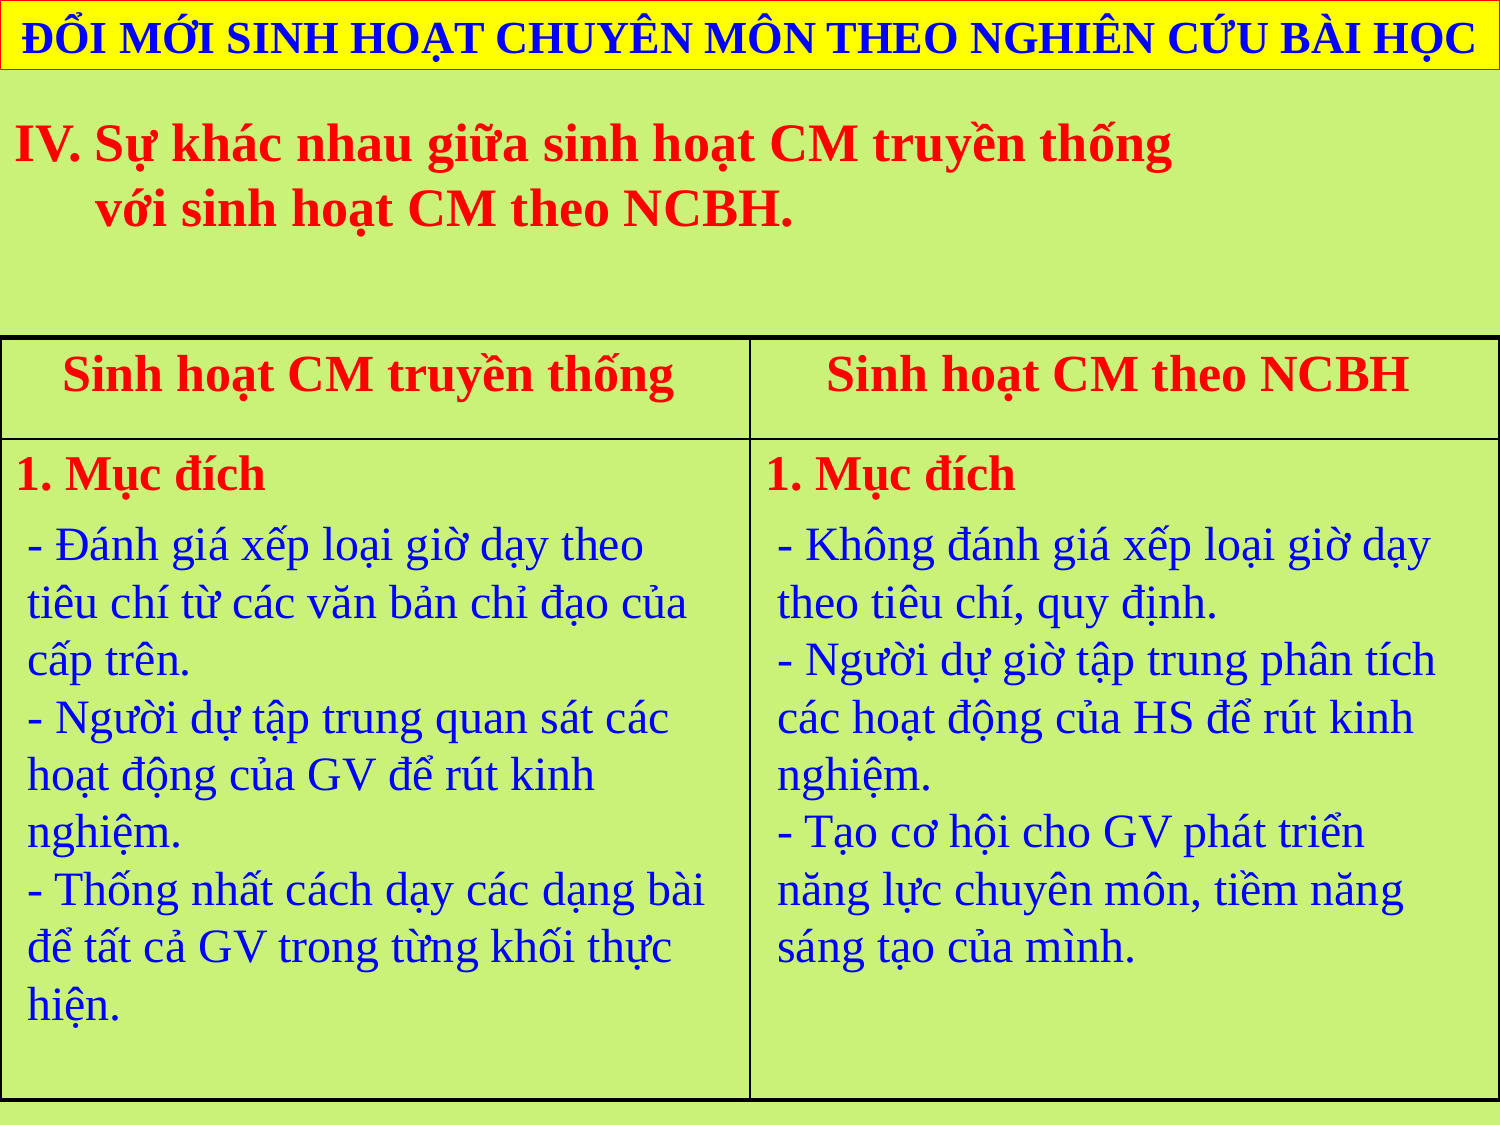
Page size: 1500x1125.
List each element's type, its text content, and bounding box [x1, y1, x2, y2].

text_box ĐỔI MỚI SINH HOẠT CHUYÊN MÔN THEO NGHIÊN CỨU BÀI HỌC [0, 0, 1500, 70]
text_box - Không đánh giá xếp loại giờ dạy theo tiêu chí, quy định. - Người dự giờ tập trung phân tích các hoạt động của HS để rút kinh nghiệm. - Tạo cơ hội cho GV phát triển năng lực chuyên môn, tiềm năng sáng tạo của mình. [762, 505, 1475, 1119]
text_box IV. Sự khác nhau giữa sinh hoạt CM truyền thống với sinh hoạt CM theo NCBH. [0, 99, 1500, 245]
table_cell 1. Mục đích [751, 440, 1498, 1098]
table_header Sinh hoạt CM truyền thống [2, 340, 749, 438]
text_box - Đánh giá xếp loại giờ dạy theo tiêu chí từ các văn bản chỉ đạo của cấp trên. - Người dự tập trung quan sát các hoạt động của GV để rút kinh nghiệm. - Thống nhất cách dạy các dạng bài để tất cả GV trong từng khối thực hiện. [12, 505, 738, 1119]
table_cell 1. Mục đích [2, 440, 749, 1098]
table_header Sinh hoạt CM theo NCBH [751, 340, 1498, 438]
